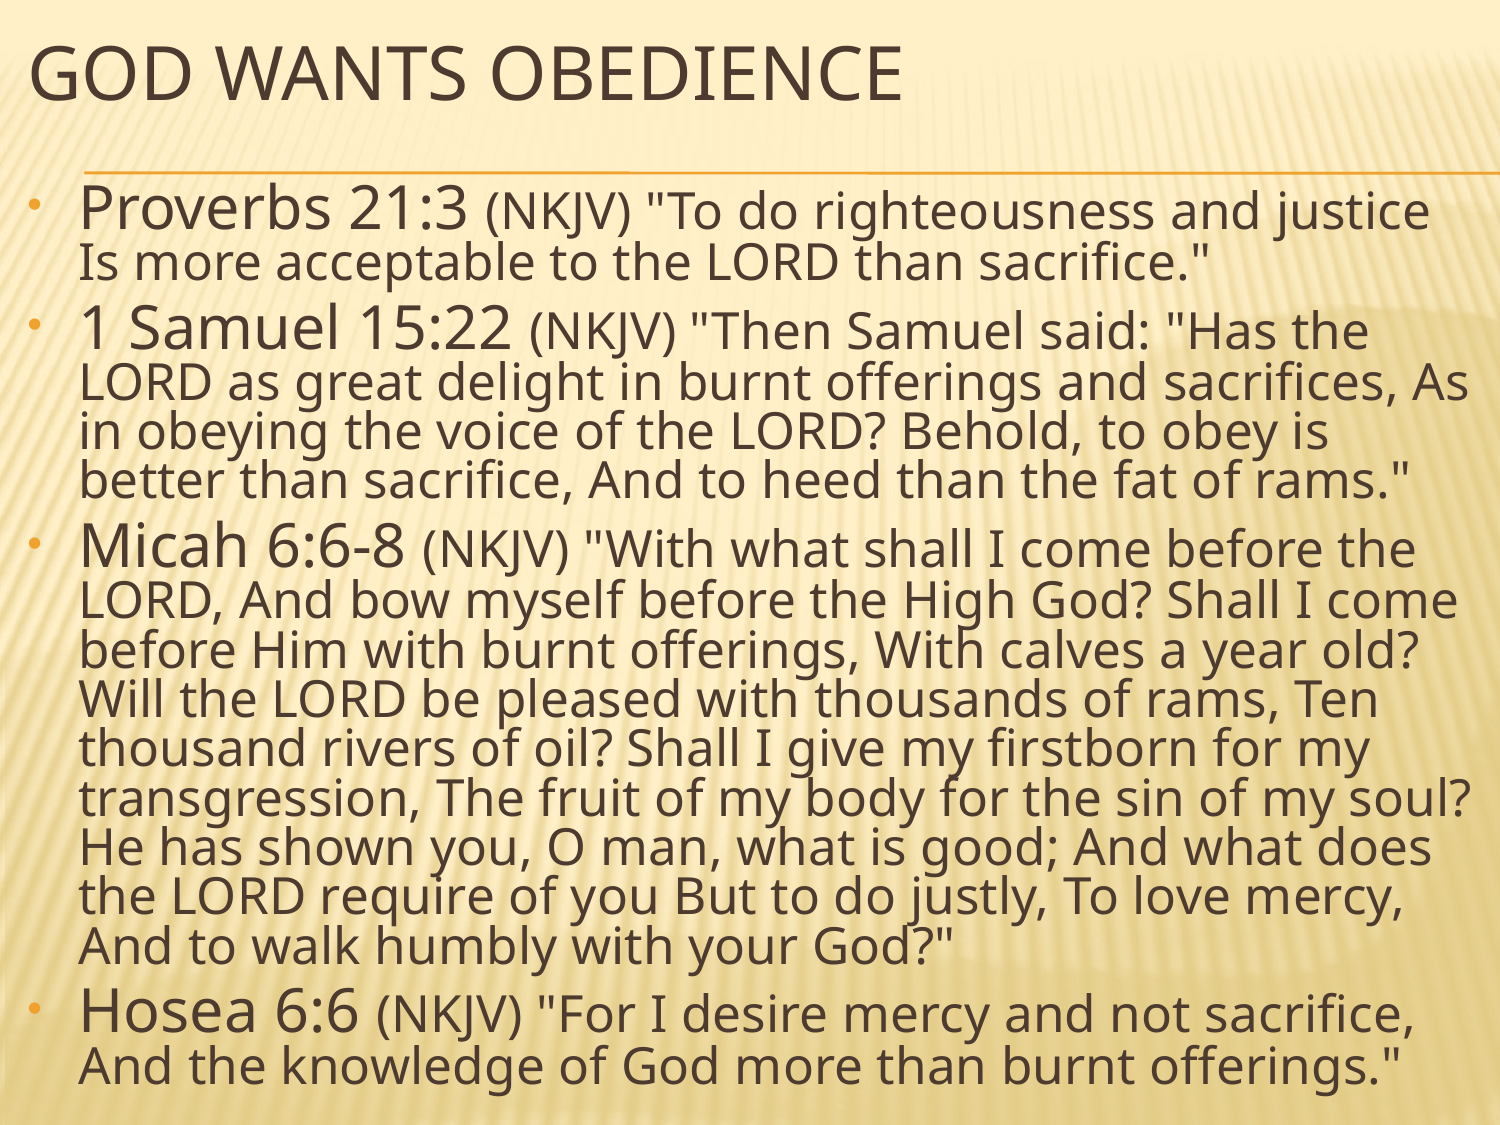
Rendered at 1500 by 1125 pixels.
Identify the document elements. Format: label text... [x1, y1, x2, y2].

title God wants obedience [12, 2, 1438, 140]
list Proverbs 21:3 (NKJV) "To do righteousness and justice Is more acceptable to the LORD than sacrifice." 1 Samuel 15:22 (NKJV) "Then Samuel said: "Has the LORD as great delight in burnt offerings and sacrifices, As in obeying the voice of the LORD? Behold, to obey is better than sacrifice, And to heed than the fat of rams." Micah 6:6-8 (NKJV) "With what shall I come before the LORD, And bow myself before the High God? Shall I come before Him with burnt offerings, With calves a year old? Will the LORD be pleased with thousands of rams, Ten thousand rivers of oil? Shall I give my firstborn for my transgression, The fruit of my body for the sin of my soul? He has shown you, O man, what is good; And what does the LORD require of you But to do justly, To love mercy, And to walk humbly with your God?" Hosea 6:6 (NKJV) "For I desire mercy and not sacrifice, And the knowledge of God more than burnt offerings." [12, 174, 1500, 1125]
